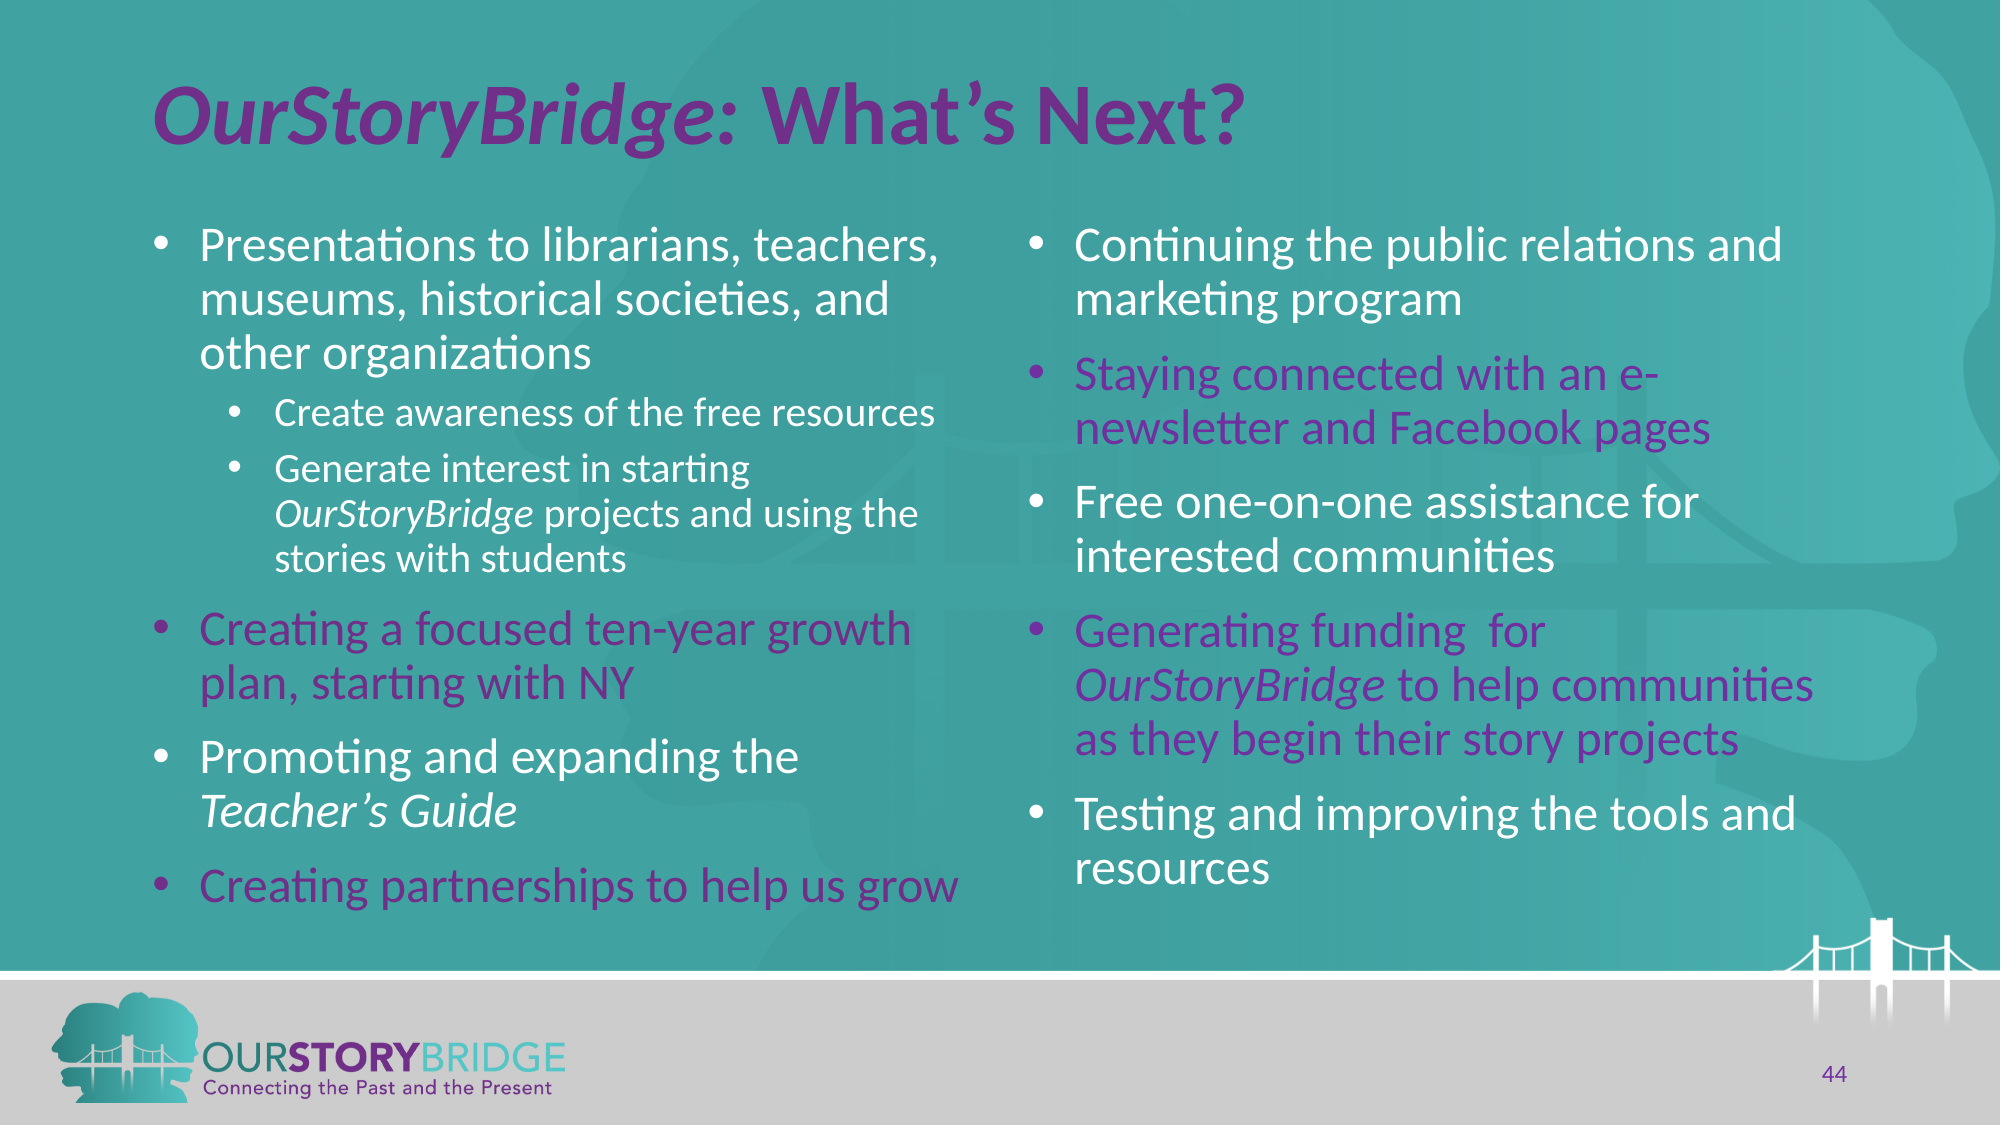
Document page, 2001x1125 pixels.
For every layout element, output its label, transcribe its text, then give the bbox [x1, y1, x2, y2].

list Continuing the public relations and marketing program Staying connected with an e-newsletter and Facebook pages Free one-on-one assistance for interested communities Generating funding for OurStoryBridge to help communities as they begin their story projects Testing and improving the tools and resources [1012, 210, 1863, 1014]
title OurStoryBridge: What’s Next? [137, 59, 1863, 278]
list Presentations to librarians, teachers, museums, historical societies, and other organizations Create awareness of the free resources Generate interest in starting OurStoryBridge projects and using the stories with students Creating a focused ten-year growth plan, starting with NY Promoting and expanding the Teacher’s Guide Creating partnerships to help us grow [137, 210, 988, 1014]
slide_number 44 [1412, 1042, 1863, 1103]
picture [0, 0, 2000, 1125]
